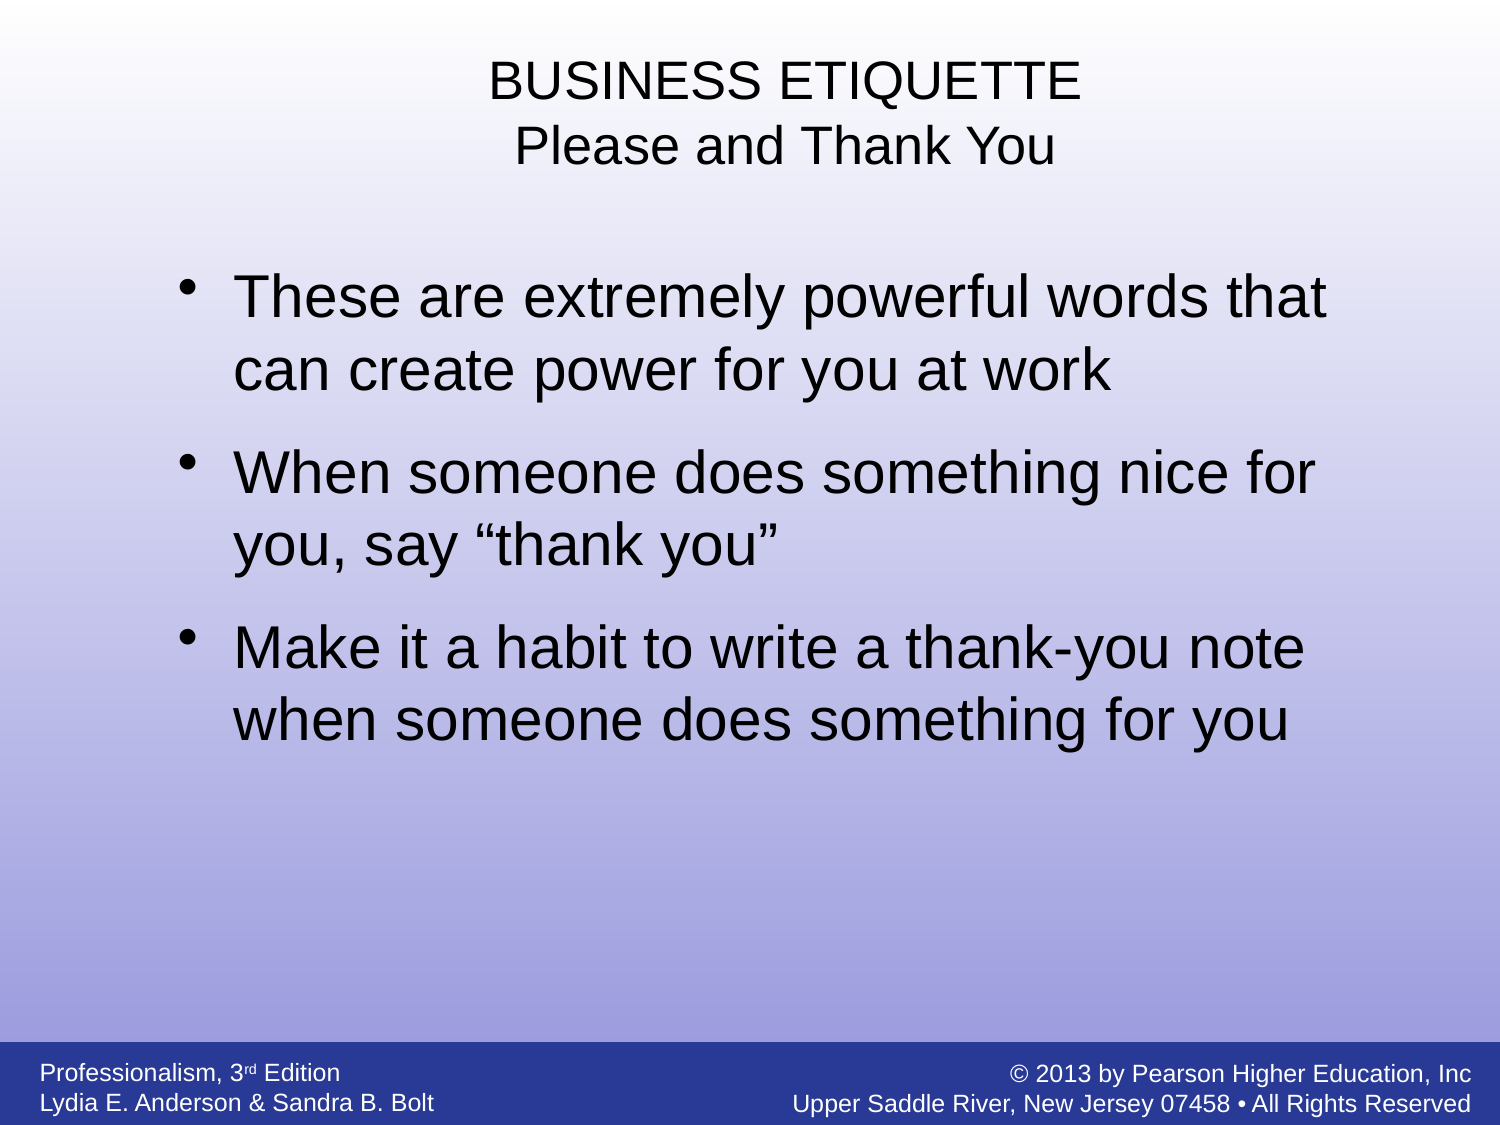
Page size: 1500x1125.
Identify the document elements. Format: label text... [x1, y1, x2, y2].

title BUSINESS ETIQUETTE Please and Thank You [181, 37, 1391, 226]
list These are extremely powerful words that can create power for you at work When someone does something nice for you, say “thank you” Make it a habit to write a thank-you note when someone does something for you [162, 249, 1413, 951]
picture [0, 1042, 1500, 1125]
